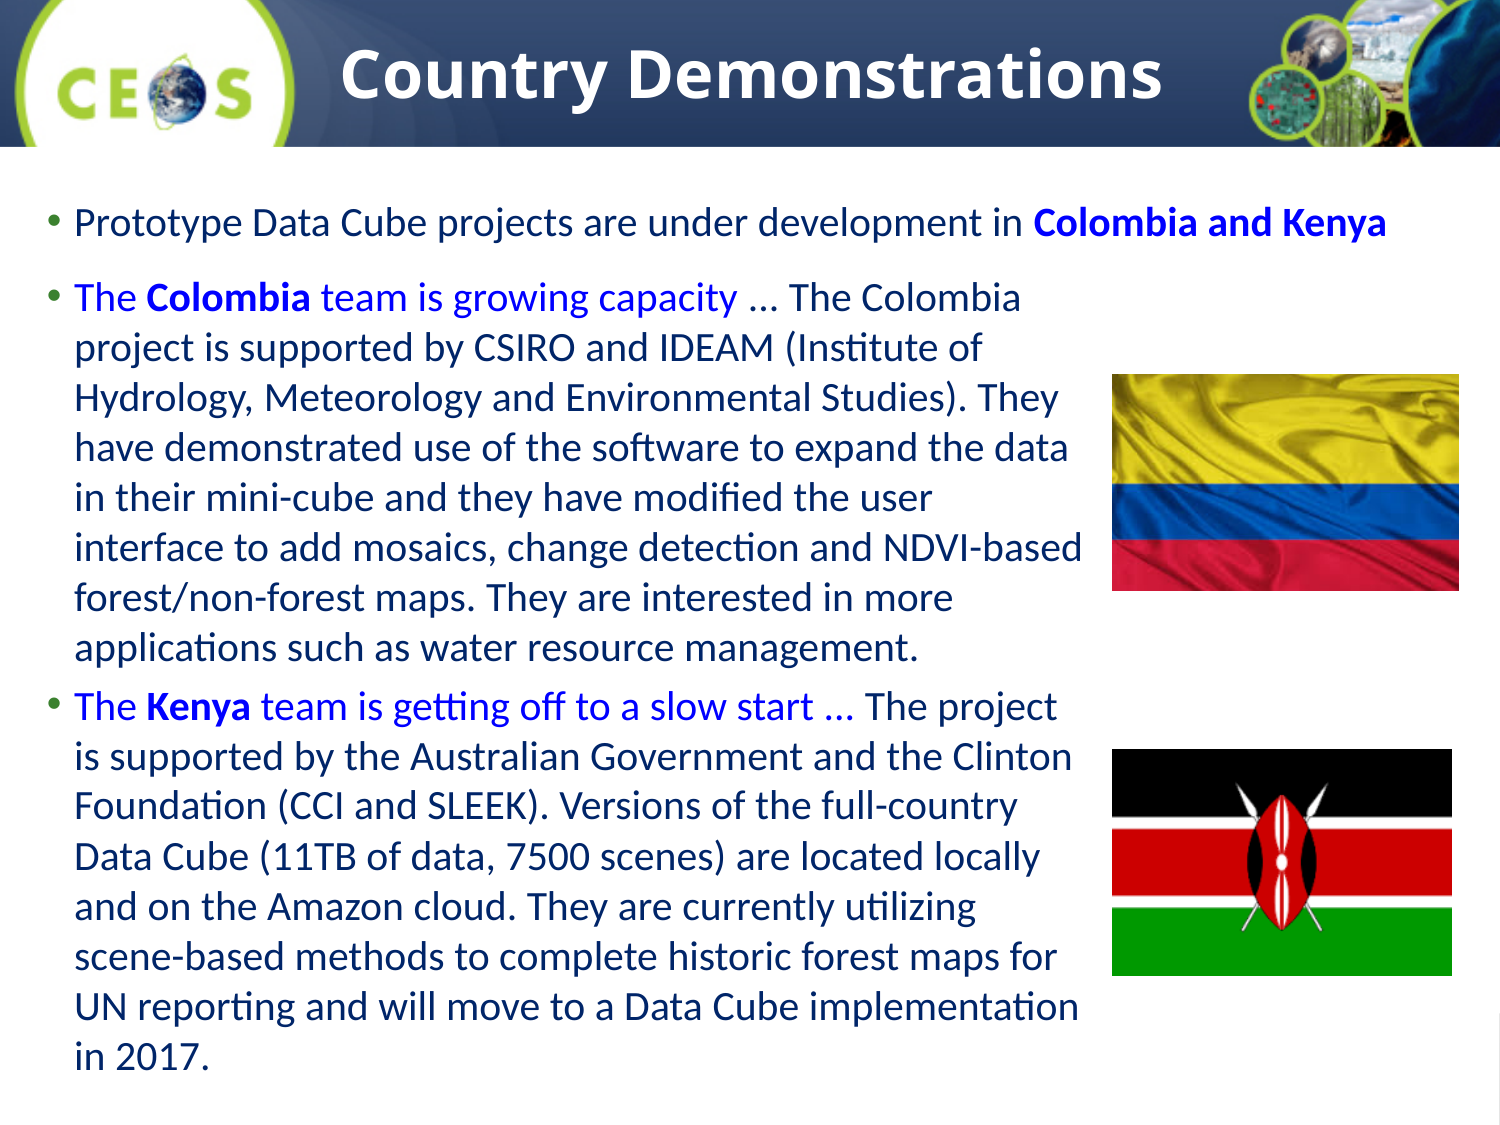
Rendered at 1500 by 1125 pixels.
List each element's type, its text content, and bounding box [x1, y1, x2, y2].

picture [1112, 749, 1452, 976]
text_box Prototype Data Cube projects are under development in Colombia and Kenya [12, 187, 1475, 275]
picture [0, 0, 1500, 146]
text_box The Colombia team is growing capacity ... The Colombia project is supported by CSIRO and IDEAM (Institute of Hydrology, Meteorology and Environmental Studies). They have demonstrated use of the software to expand the data in their mini-cube and they have modified the user interface to add mosaics, change detection and NDVI-based forest/non-forest maps. They are interested in more applications such as water resource management. The Kenya team is getting off to a slow start ... The project is supported by the Australian Government and the Clinton Foundation (CCI and SLEEK). Versions of the full-country Data Cube (11TB of data, 7500 scenes) are located locally and on the Amazon cloud. They are currently utilizing scene-based methods to complete historic forest maps for UN reporting and will move to a Data Cube implementation in 2017. [12, 262, 1100, 1038]
picture [1112, 374, 1459, 591]
title Country Demonstrations [324, 24, 1238, 116]
